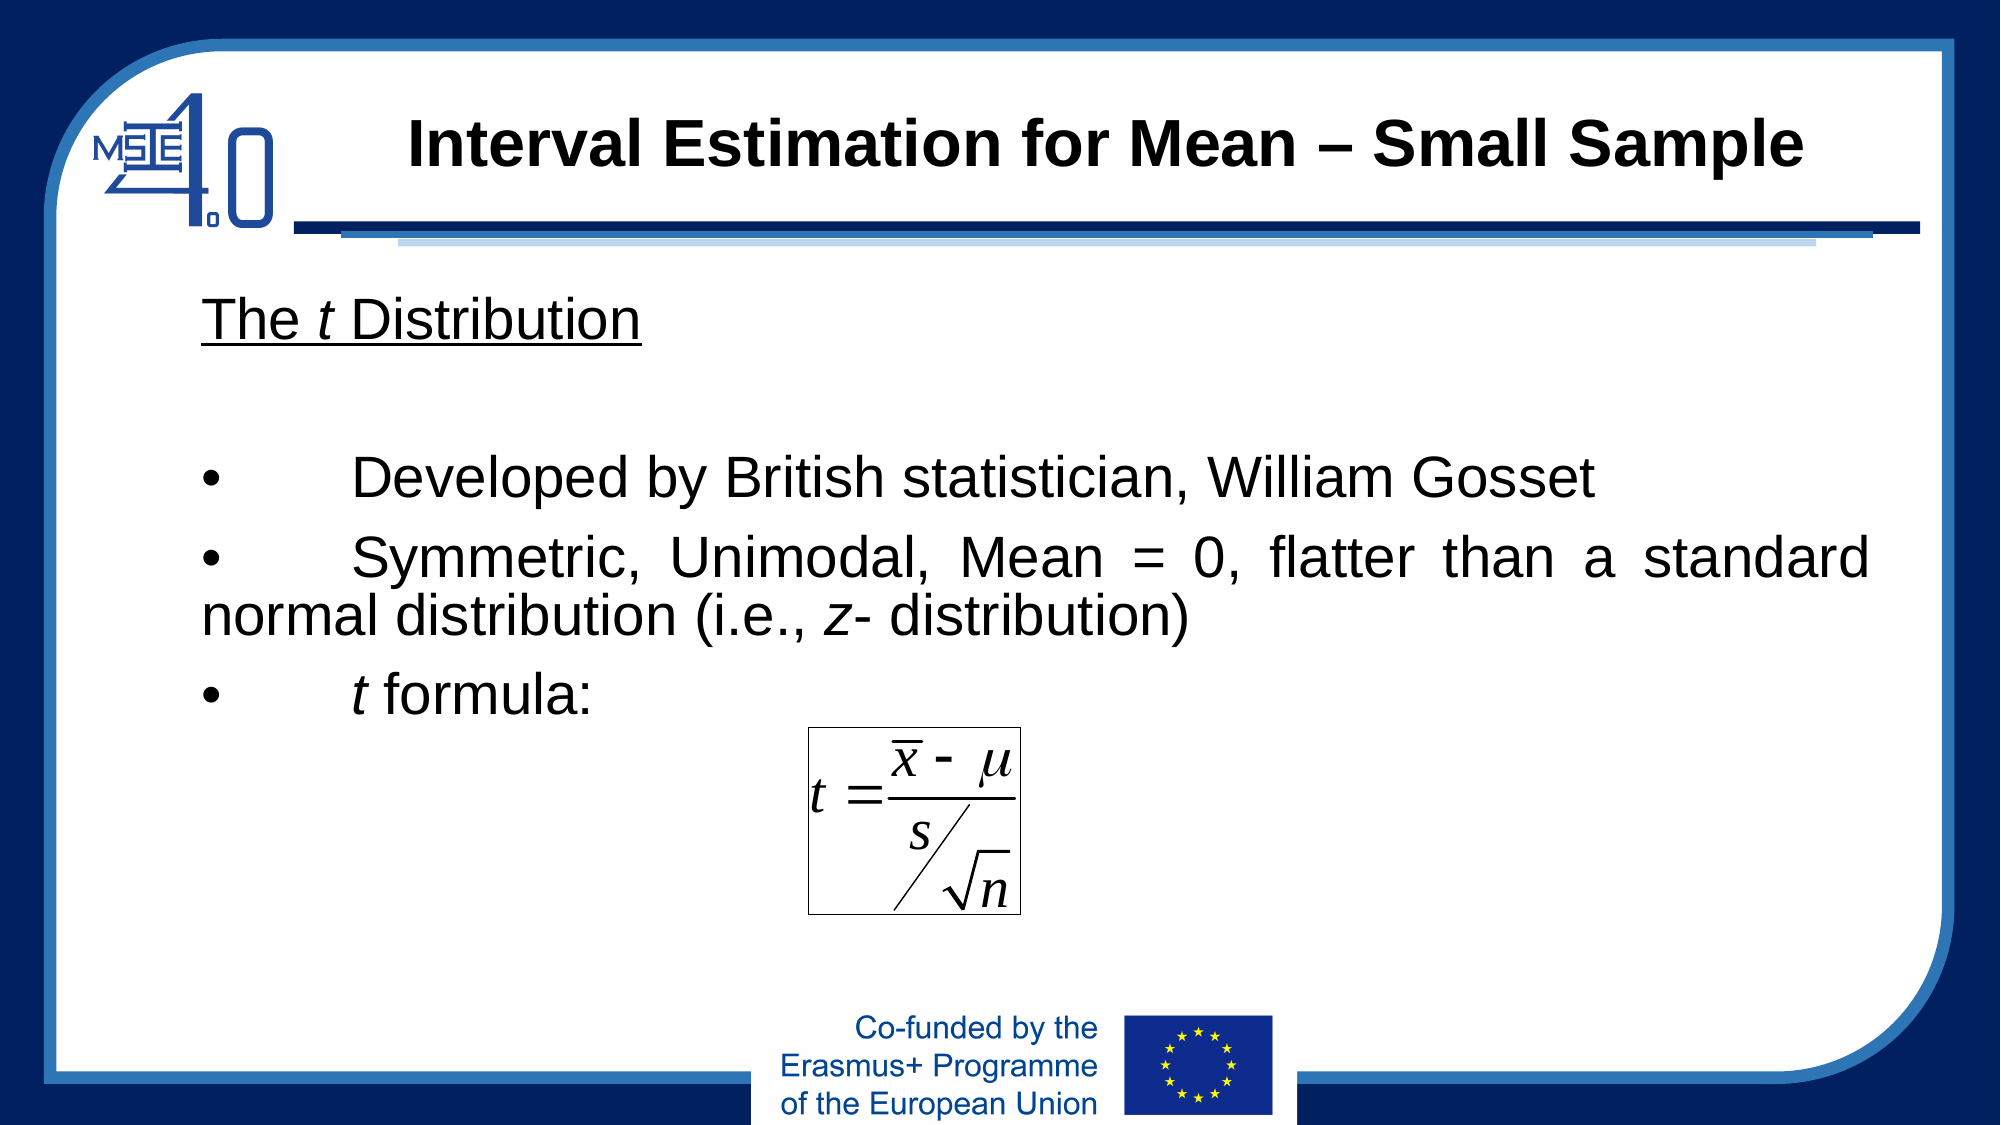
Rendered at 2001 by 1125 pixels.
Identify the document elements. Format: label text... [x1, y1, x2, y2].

picture [751, 1003, 1298, 1125]
title Interval Estimation for Mean – Small Sample [294, 75, 1921, 220]
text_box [808, 727, 1021, 915]
text_box [0, 0, 2000, 75]
list The t Distribution • Developed by British statistician, William Gosset • Symmetric, Unimodal, Mean = 0, flatter than a standard normal distribution (i.e., z- distribution) • t formula: [186, 285, 1888, 992]
